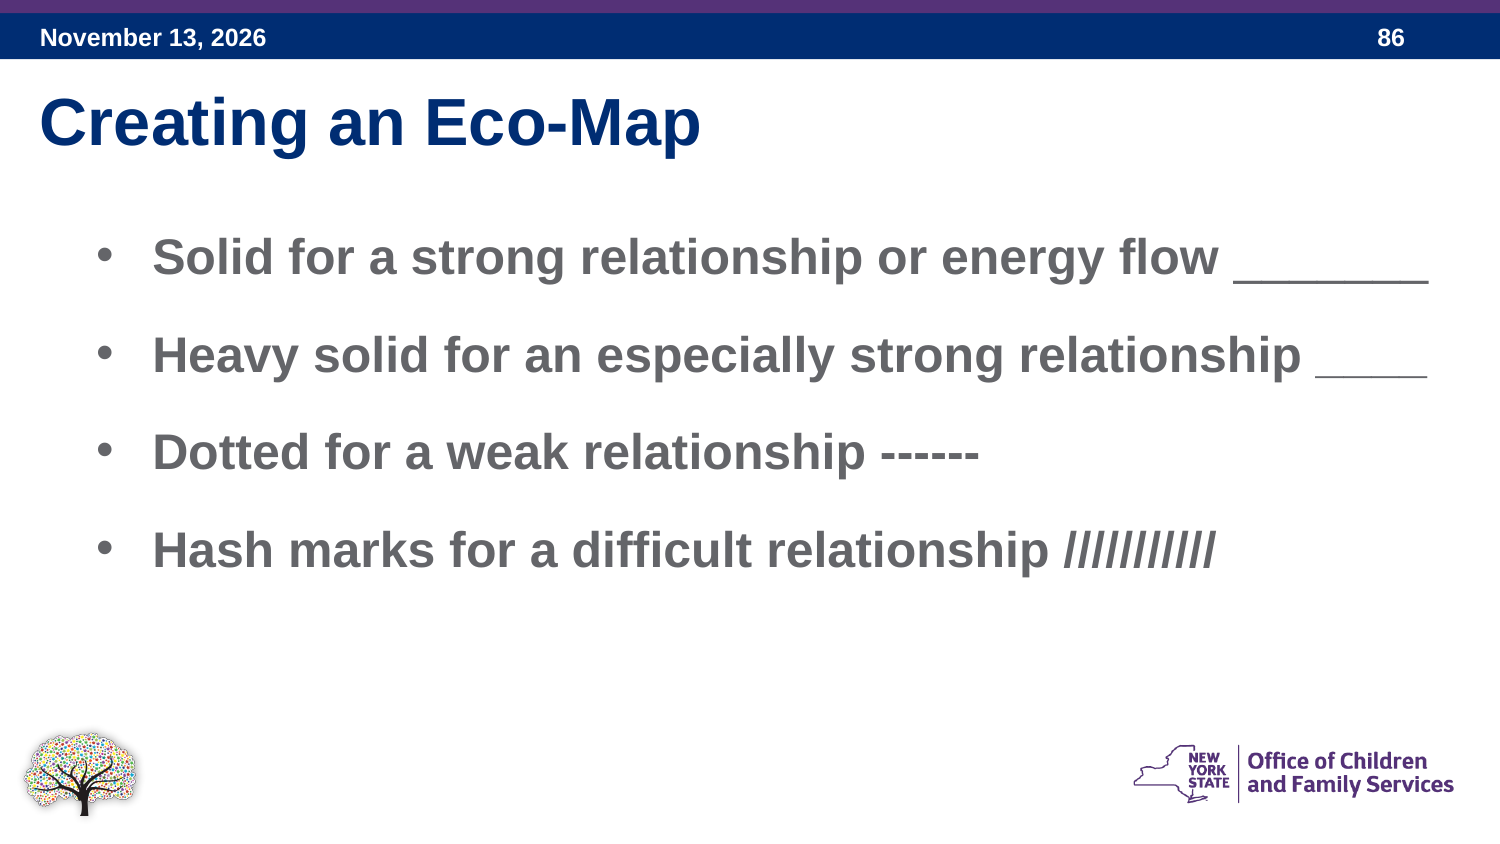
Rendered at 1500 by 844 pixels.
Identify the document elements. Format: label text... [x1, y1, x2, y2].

list Solid for a strong relationship or energy flow _______ Heavy solid for an especially strong relationship ____ Dotted for a weak relationship ------ Hash marks for a difficult relationship /////////// [24, 217, 1450, 722]
picture [23, 732, 137, 816]
list Creating an Eco-Map [24, 71, 1450, 177]
picture [1123, 734, 1463, 813]
